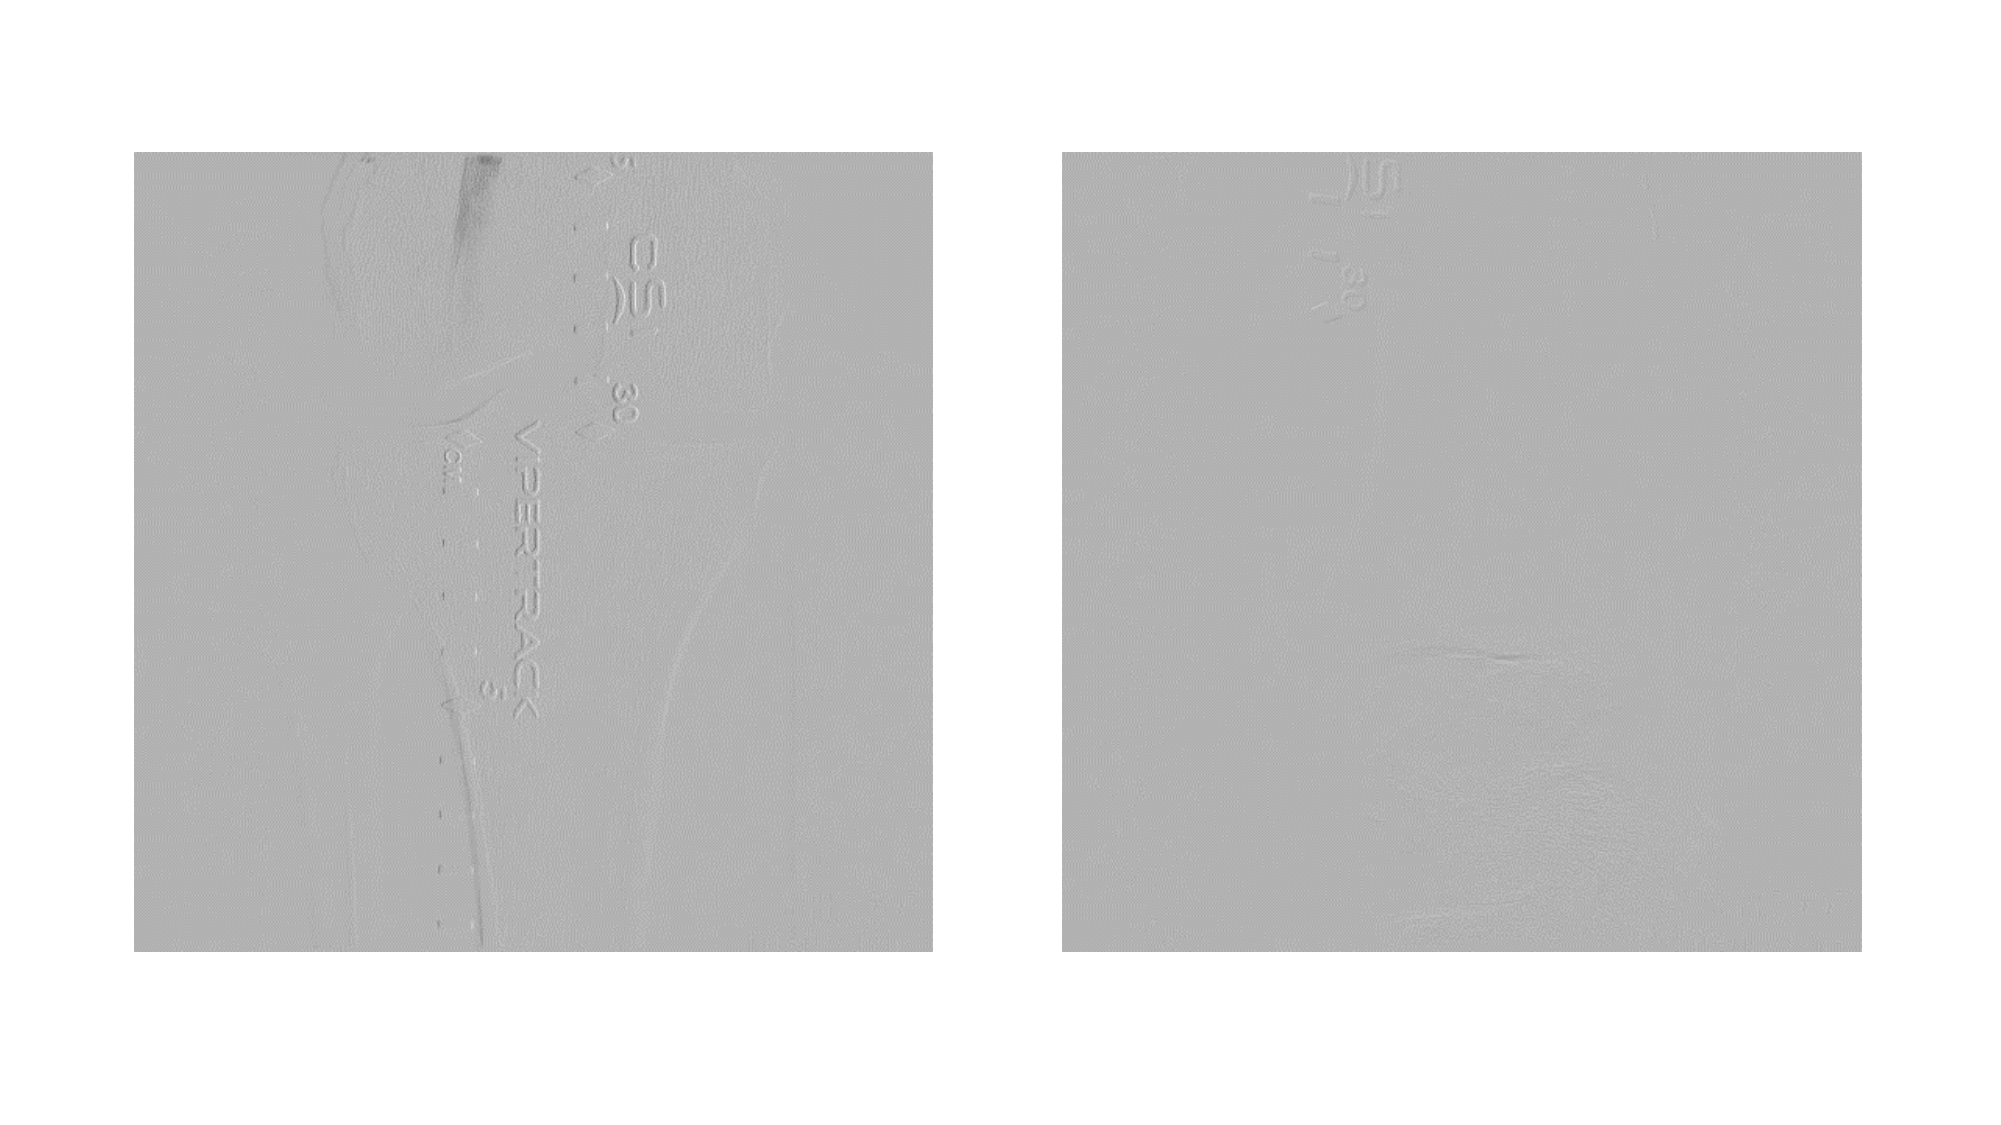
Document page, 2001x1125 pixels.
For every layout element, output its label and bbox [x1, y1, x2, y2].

text_box [133, 151, 934, 953]
text_box [1061, 151, 1862, 953]
